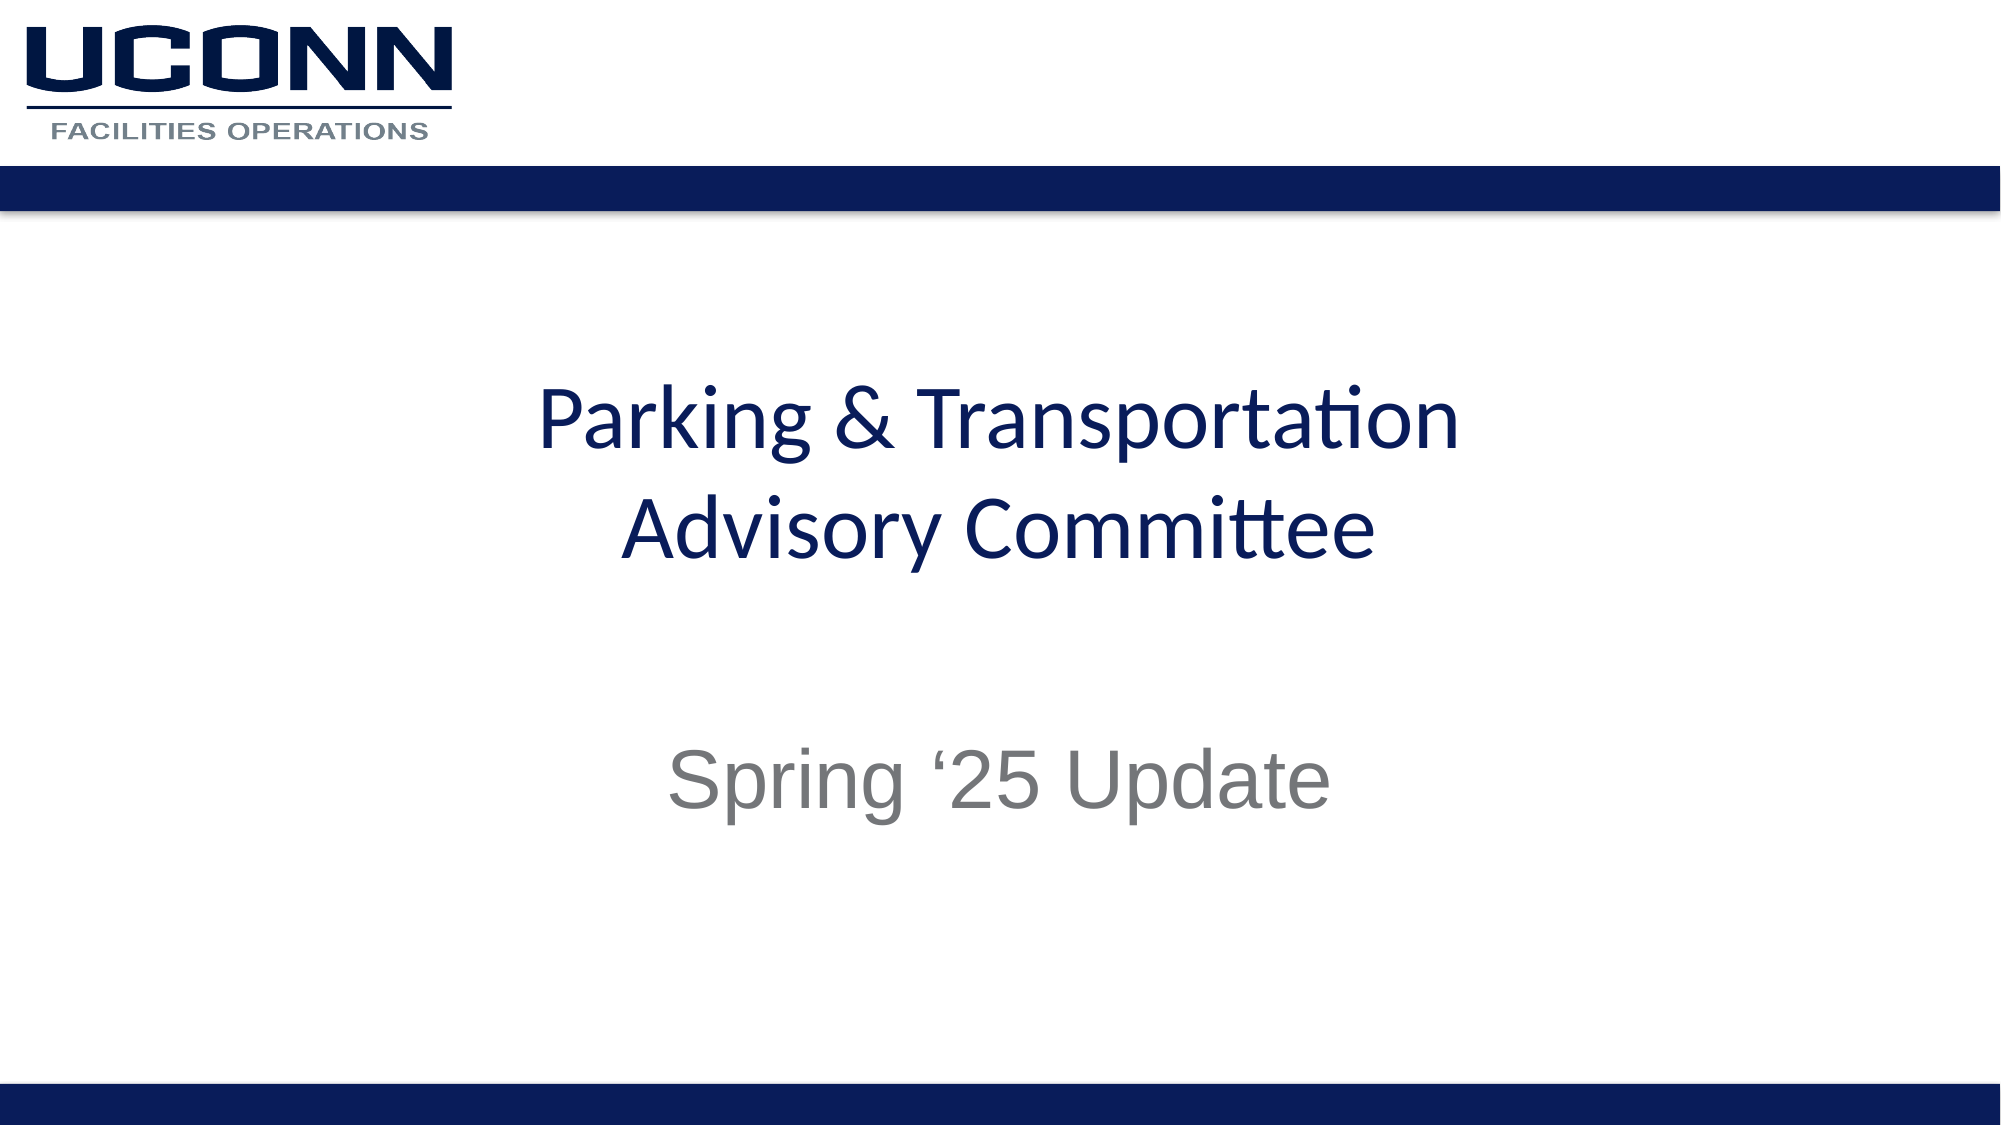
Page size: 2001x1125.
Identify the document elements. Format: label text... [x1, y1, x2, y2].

picture [26, 20, 452, 144]
subtitle Spring ‘25 Update [300, 637, 1700, 925]
title Parking & Transportation Advisory Committee [150, 349, 1850, 591]
